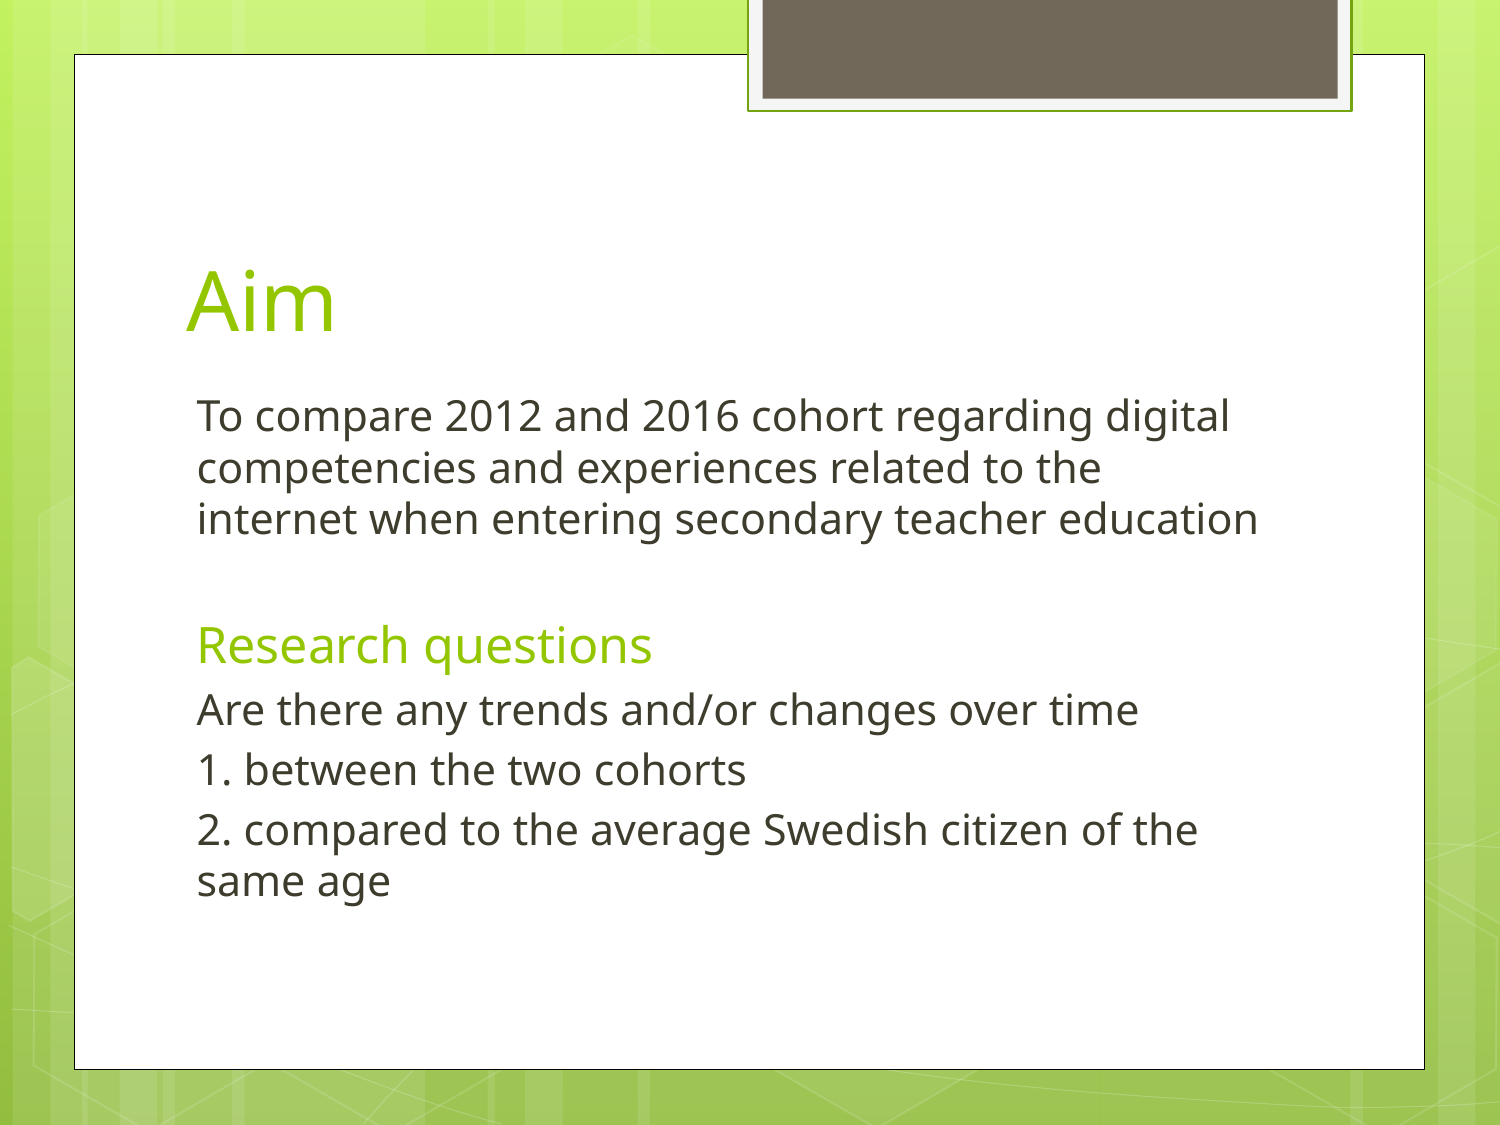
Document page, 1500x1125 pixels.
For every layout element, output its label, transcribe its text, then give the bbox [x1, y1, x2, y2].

title Aim [171, 168, 1324, 357]
list To compare 2012 and 2016 cohort regarding digital competencies and experiences related to the internet when entering secondary teacher education Research questions Are there any trends and/or changes over time 1. between the two cohorts 2. compared to the average Swedish citizen of the same age [171, 381, 1283, 957]
